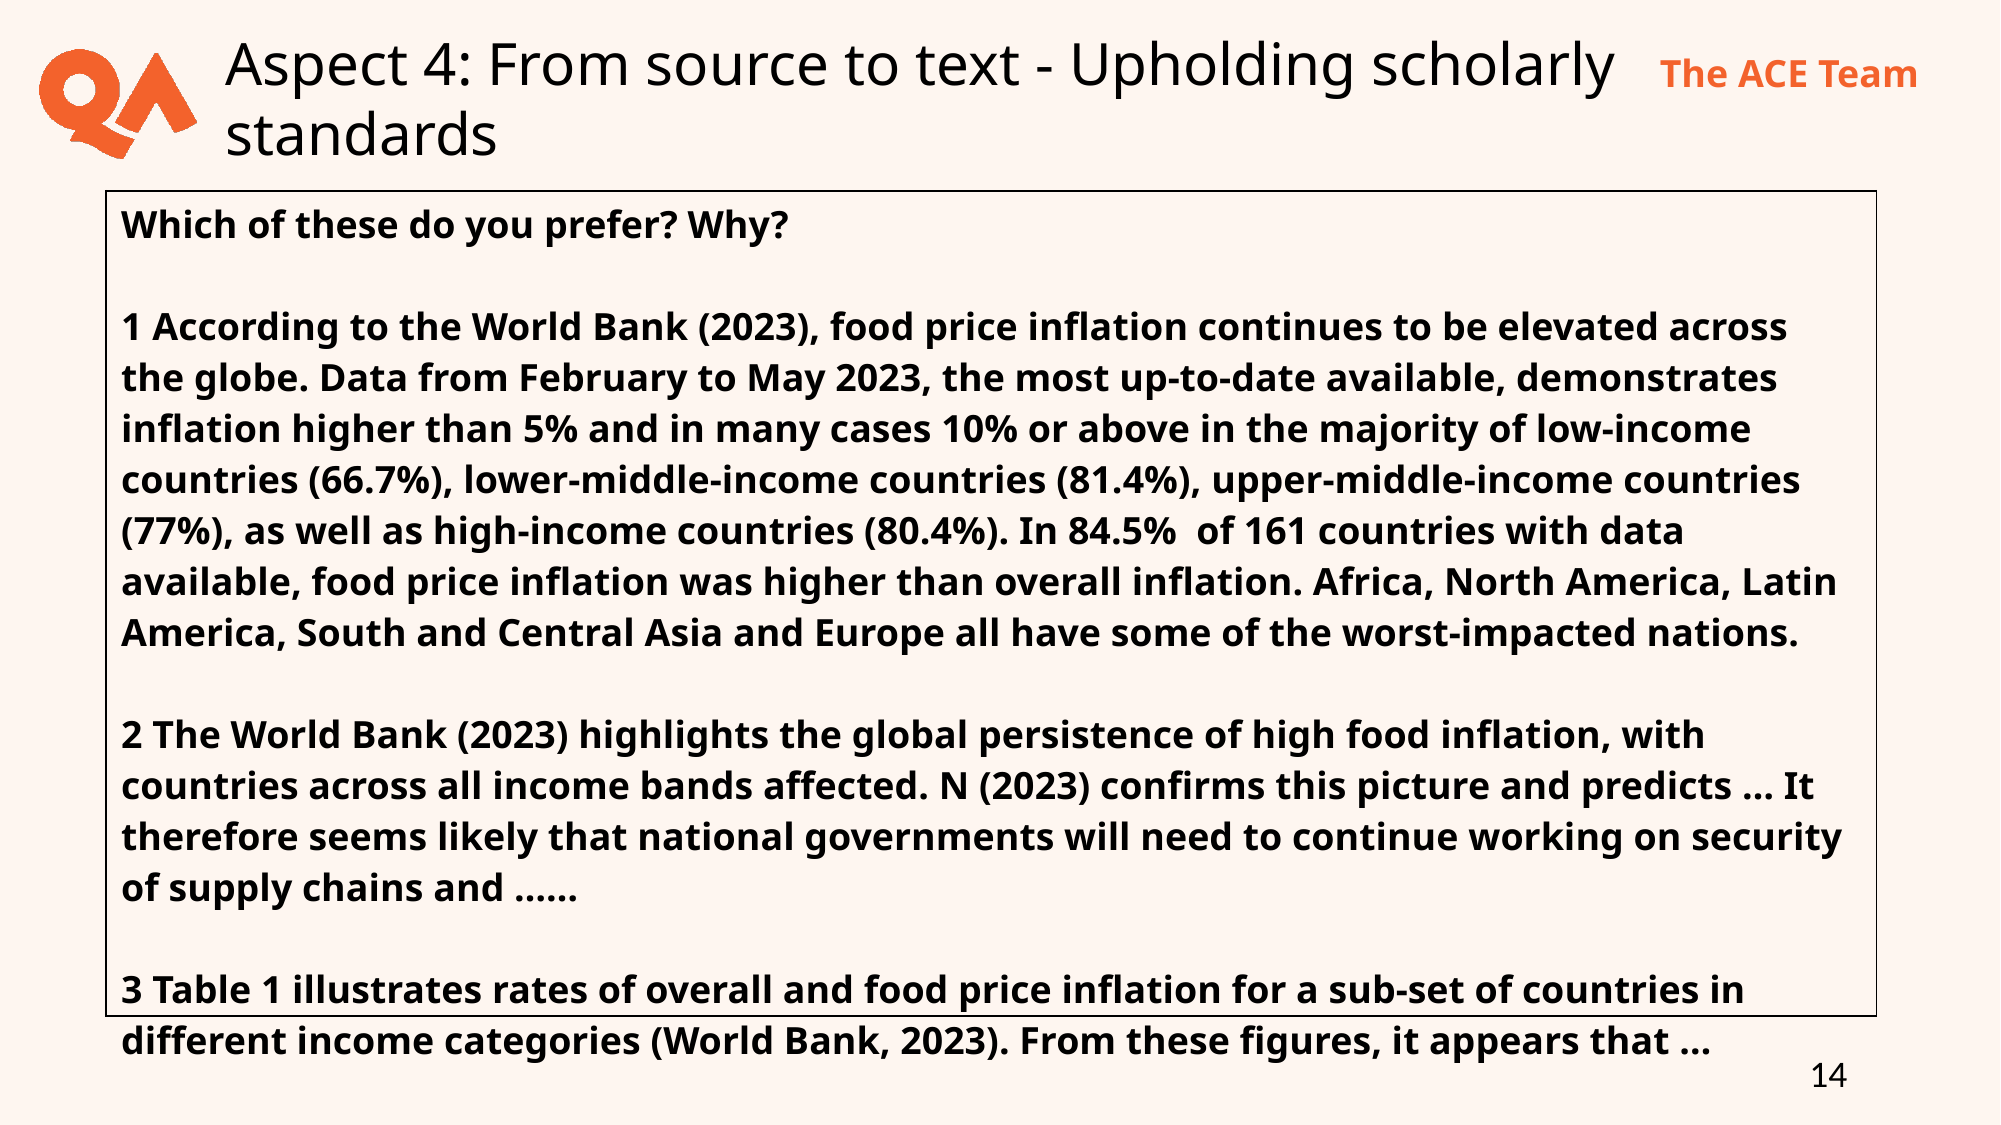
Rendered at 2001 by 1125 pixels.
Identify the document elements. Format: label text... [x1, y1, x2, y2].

text_box The ACE Team [1644, 42, 1935, 103]
table_header Which of these do you prefer? Why? 1 According to the World Bank (2023), food price inflation continues to be elevated across the globe. Data from February to May 2023, the most up-to-date available, demonstrates inflation higher than 5% and in many cases 10% or above in the majority of low-income countries (66.7%), lower-middle-income countries (81.4%), upper-middle-income countries (77%), as well as high-income countries (80.4%). In 84.5% of 161 countries with data available, food price inflation was higher than overall inflation. Africa, North America, Latin America, South and Central Asia and Europe all have some of the worst-impacted nations. 2 The World Bank (2023) highlights the global persistence of high food inflation, with countries across all income bands affected. N (2023) confirms this picture and predicts … It therefore seems likely that national governments will need to continue working on security of supply chains and …… 3 Table 1 illustrates rates of overall and food price inflation for a sub-set of countries in different income categories (World Bank, 2023). From these figures, it appears that … [107, 192, 1876, 1015]
picture [39, 49, 197, 159]
text_box 14 [1412, 1042, 1863, 1103]
text_box Aspect 4: From source to text - Upholding scholarly standards [210, 3, 1715, 190]
